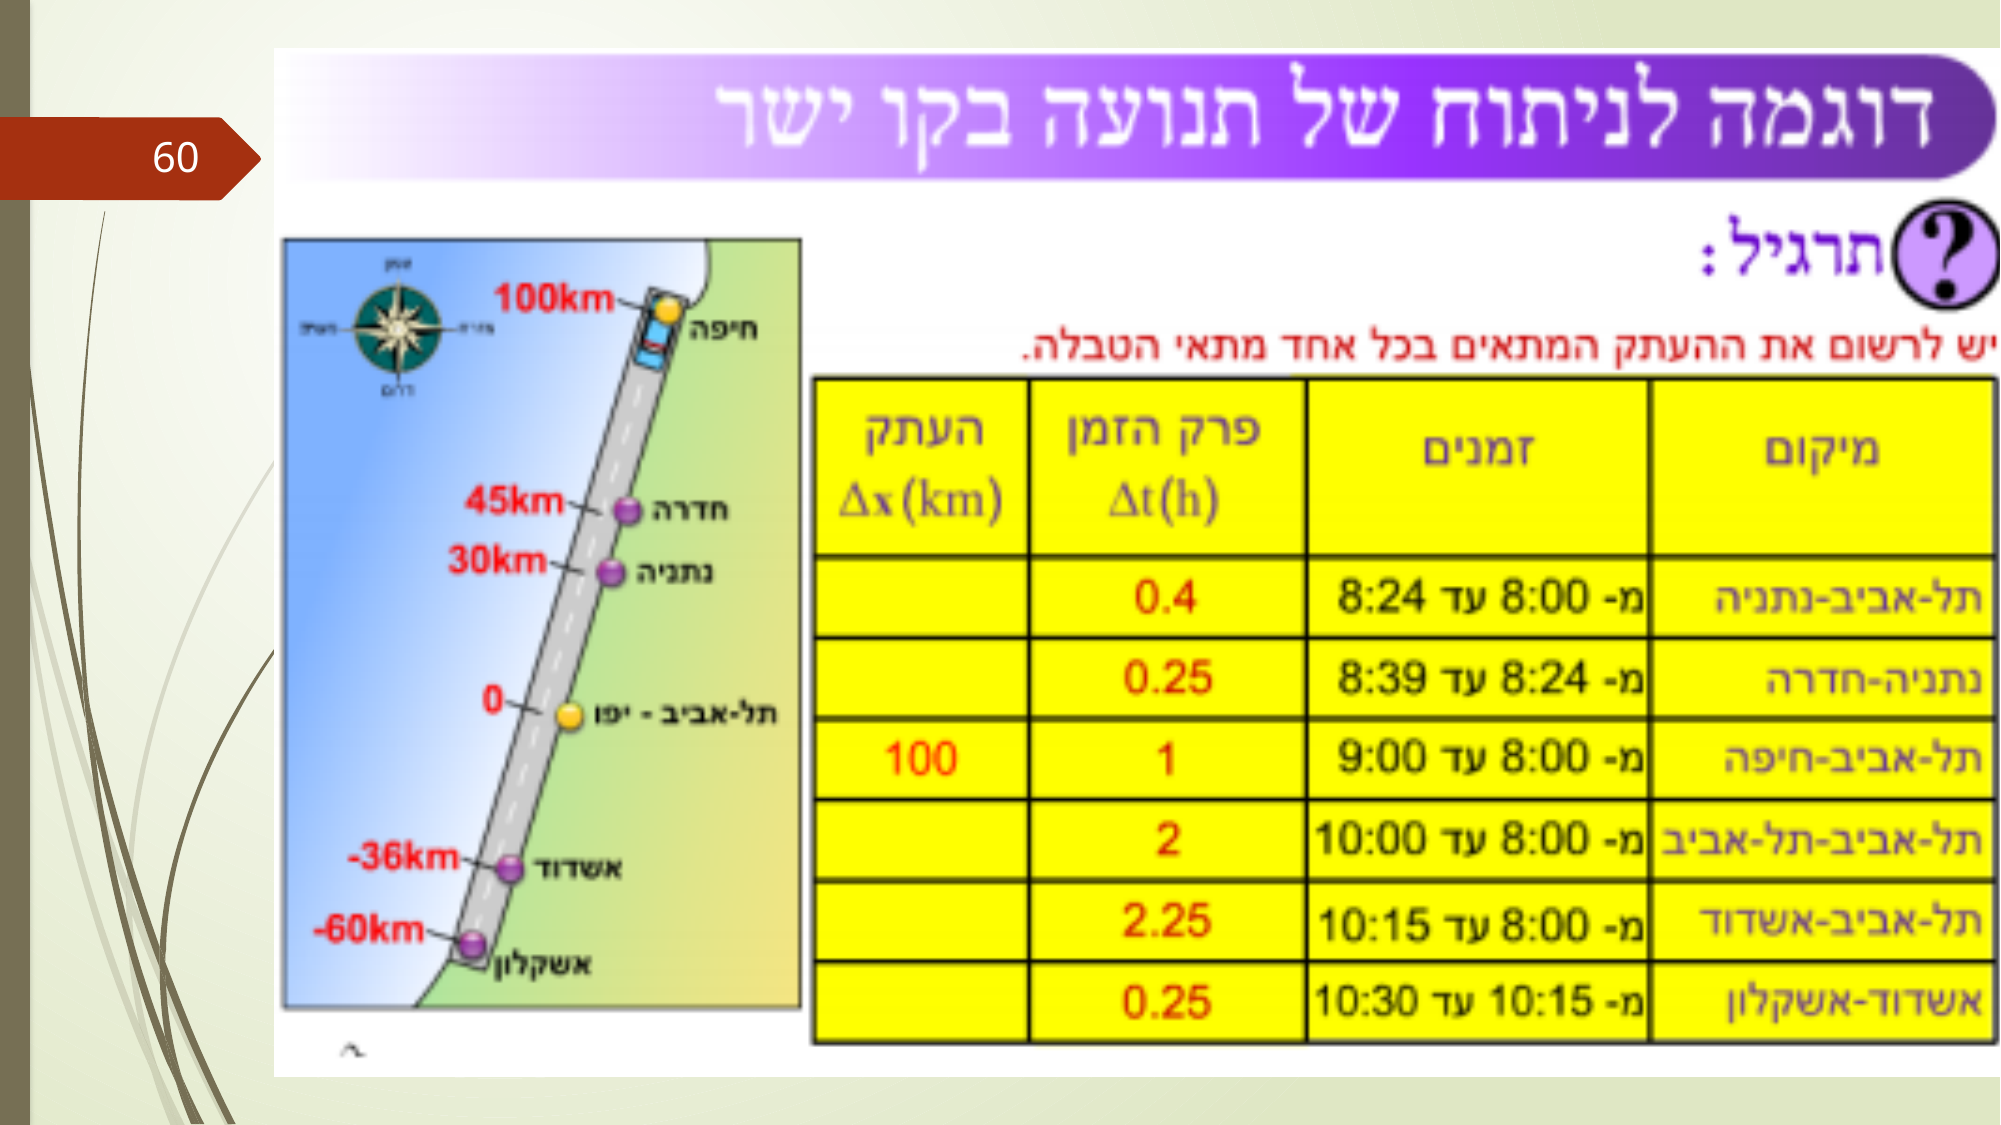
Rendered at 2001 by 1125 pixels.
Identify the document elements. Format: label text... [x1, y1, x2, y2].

picture [273, 48, 2000, 1077]
slide_number 60 [87, 129, 216, 190]
